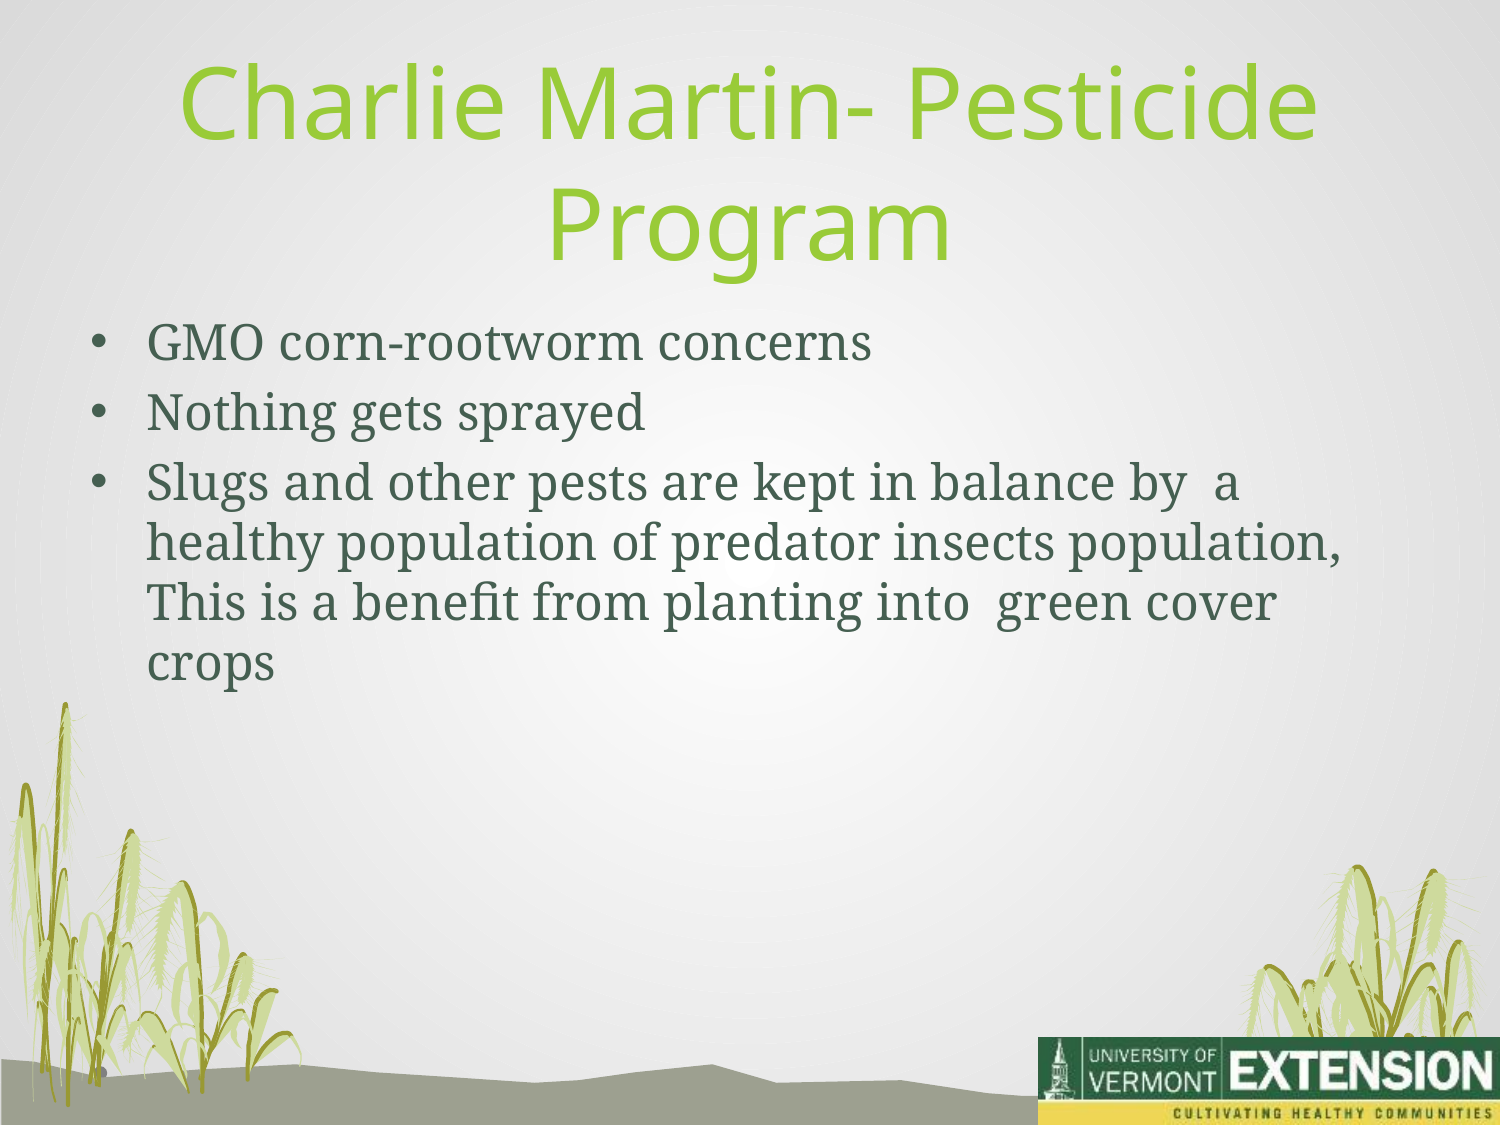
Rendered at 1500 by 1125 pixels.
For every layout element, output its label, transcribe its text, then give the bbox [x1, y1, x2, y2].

list GMO corn-rootworm concerns Nothing gets sprayed Slugs and other pests are kept in balance by a healthy population of predator insects population, This is a benefit from planting into green cover crops [75, 302, 1425, 864]
title Charlie Martin- Pesticide Program [75, 24, 1425, 288]
picture [1038, 1037, 1500, 1125]
